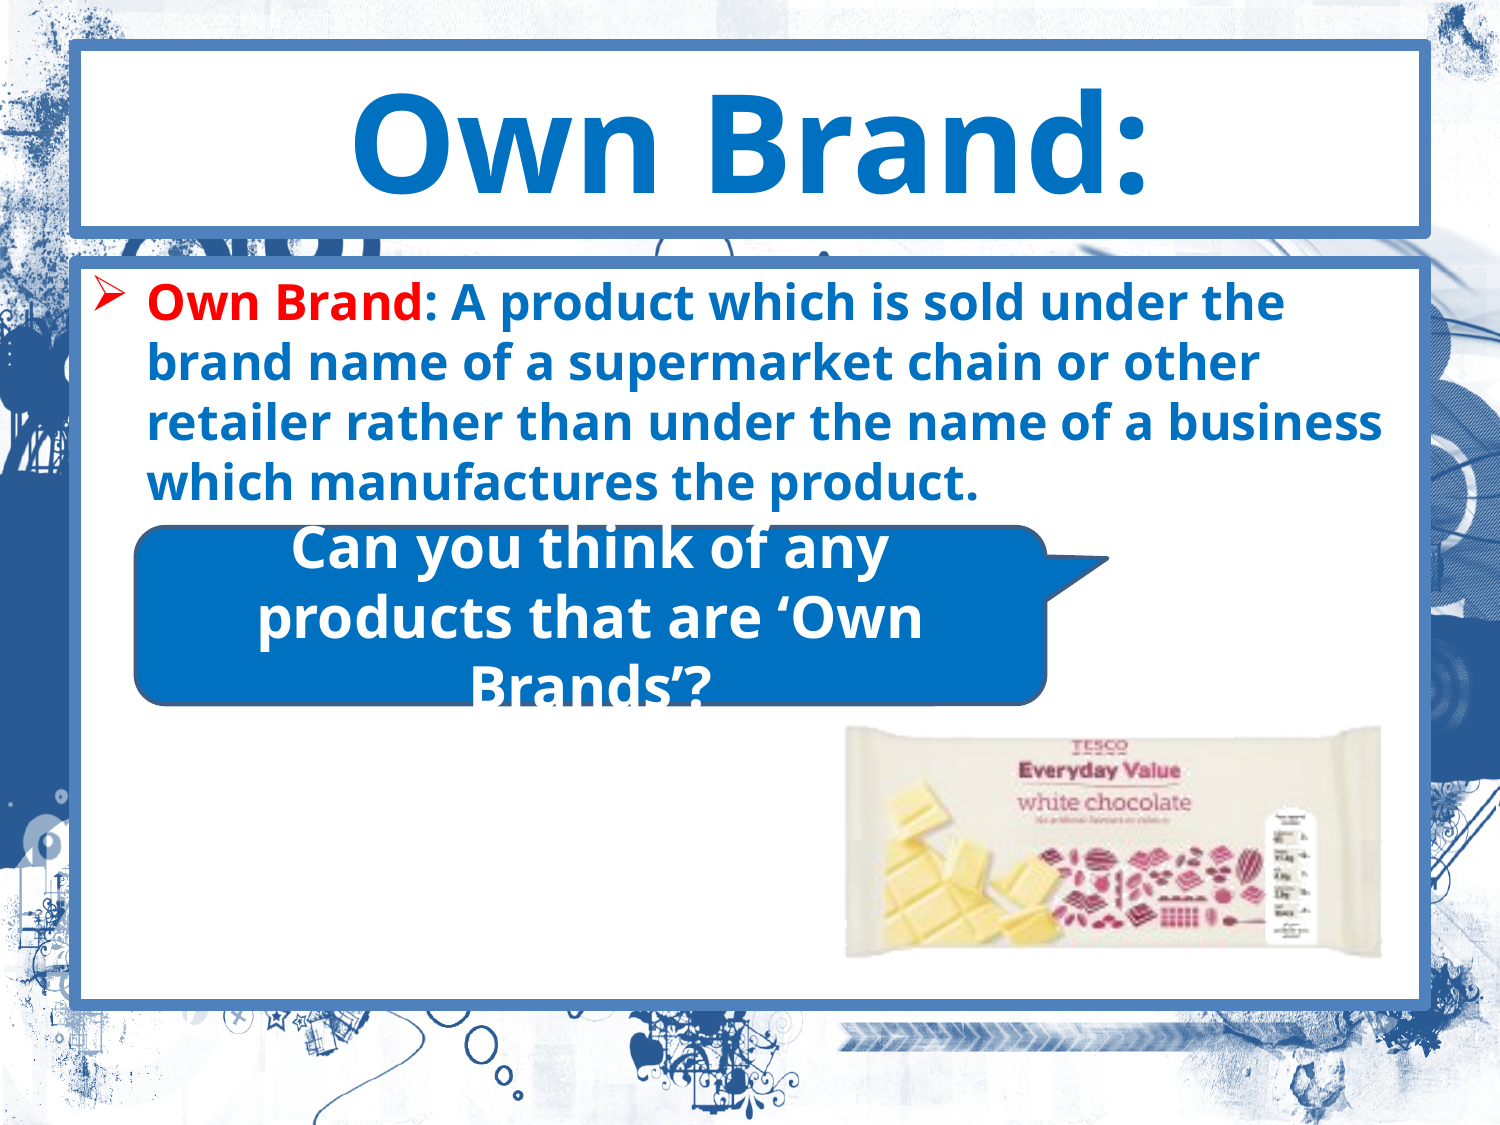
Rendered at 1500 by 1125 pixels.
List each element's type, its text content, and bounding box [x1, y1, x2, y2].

list Own Brand: A product which is sold under the brand name of a supermarket chain or other retailer rather than under the name of a business which manufactures the product. [73, 260, 1427, 1007]
title Own Brand: [73, 43, 1427, 235]
text_box Can you think of any products that are ‘Own Brands’? [133, 524, 1110, 707]
picture [832, 560, 1398, 1125]
